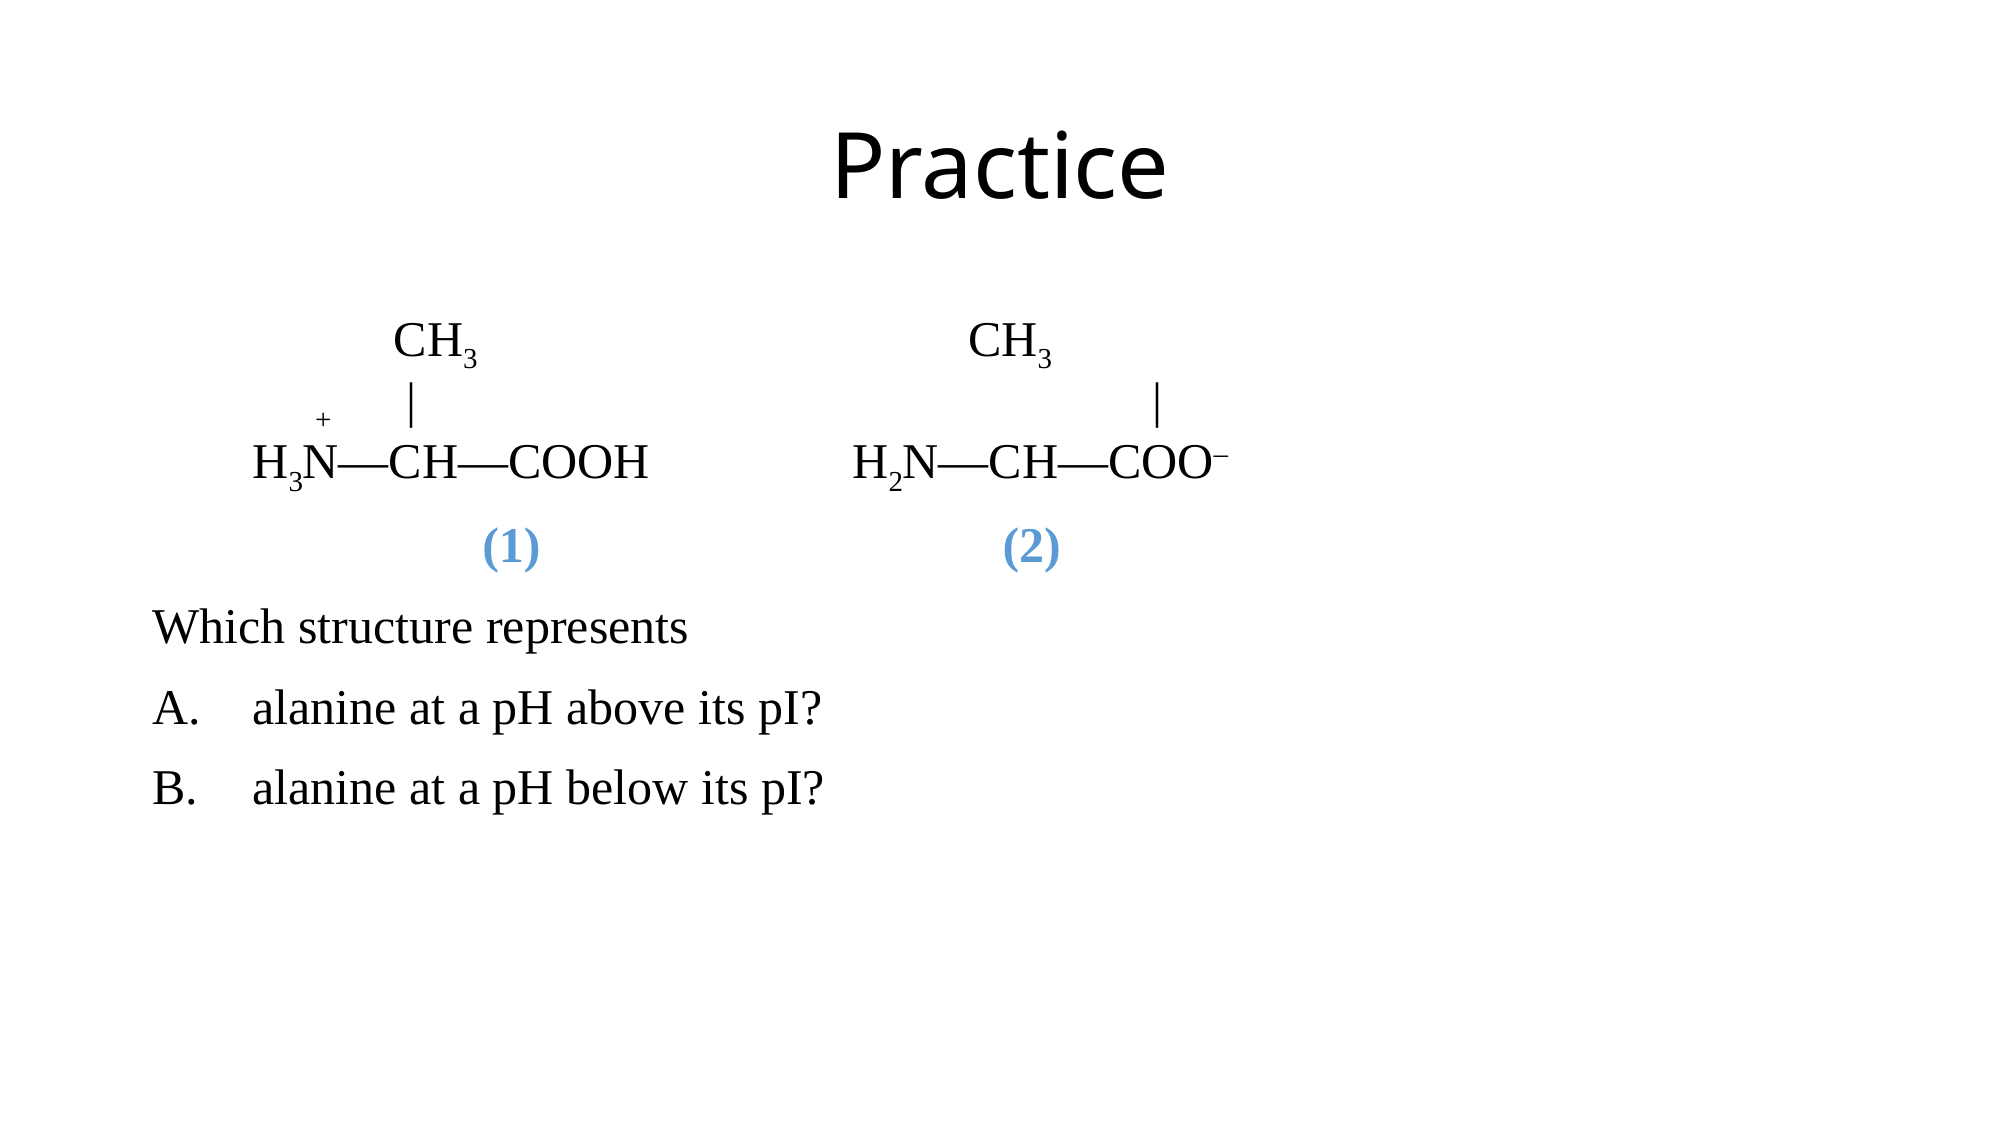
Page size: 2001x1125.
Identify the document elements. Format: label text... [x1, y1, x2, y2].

list CH3 CH3 + | | H3N—CH—COOH H2N—CH—COO– (1) (2) Which structure represents alanine at a pH above its pI? alanine at a pH below its pI? [137, 299, 1863, 1014]
title Practice [137, 59, 1863, 278]
